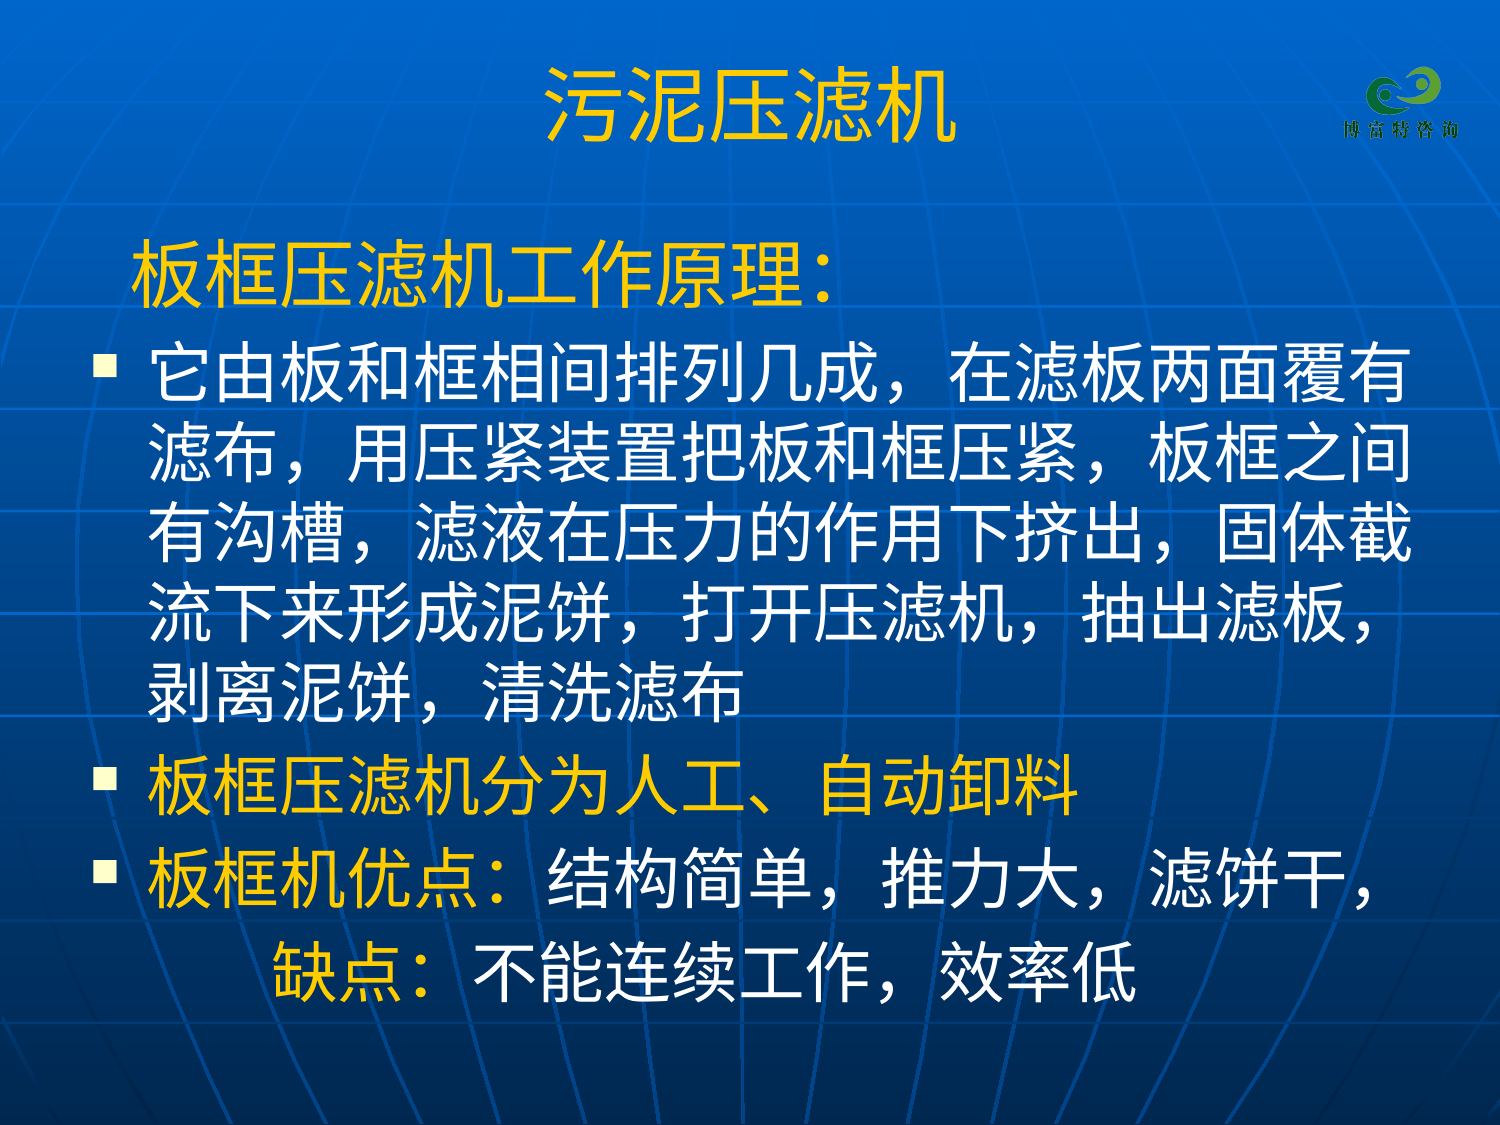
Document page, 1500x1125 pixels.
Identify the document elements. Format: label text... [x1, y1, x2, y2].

title 污泥压滤机 [75, 45, 1425, 161]
picture [1425, 66, 1477, 141]
list 板框压滤机工作原理： 它由板和框相间排列几成，在滤板两面覆有滤布，用压紧装置把板和框压紧，板框之间有沟槽，滤液在压力的作用下挤出，固体截流下来形成泥饼，打开压滤机，抽出滤板，剥离泥饼，清洗滤布 板框压滤机分为人工、自动卸料 板框机优点：结构简单，推力大，滤饼干， 缺点：不能连续工作，效率低 [75, 220, 1447, 1125]
